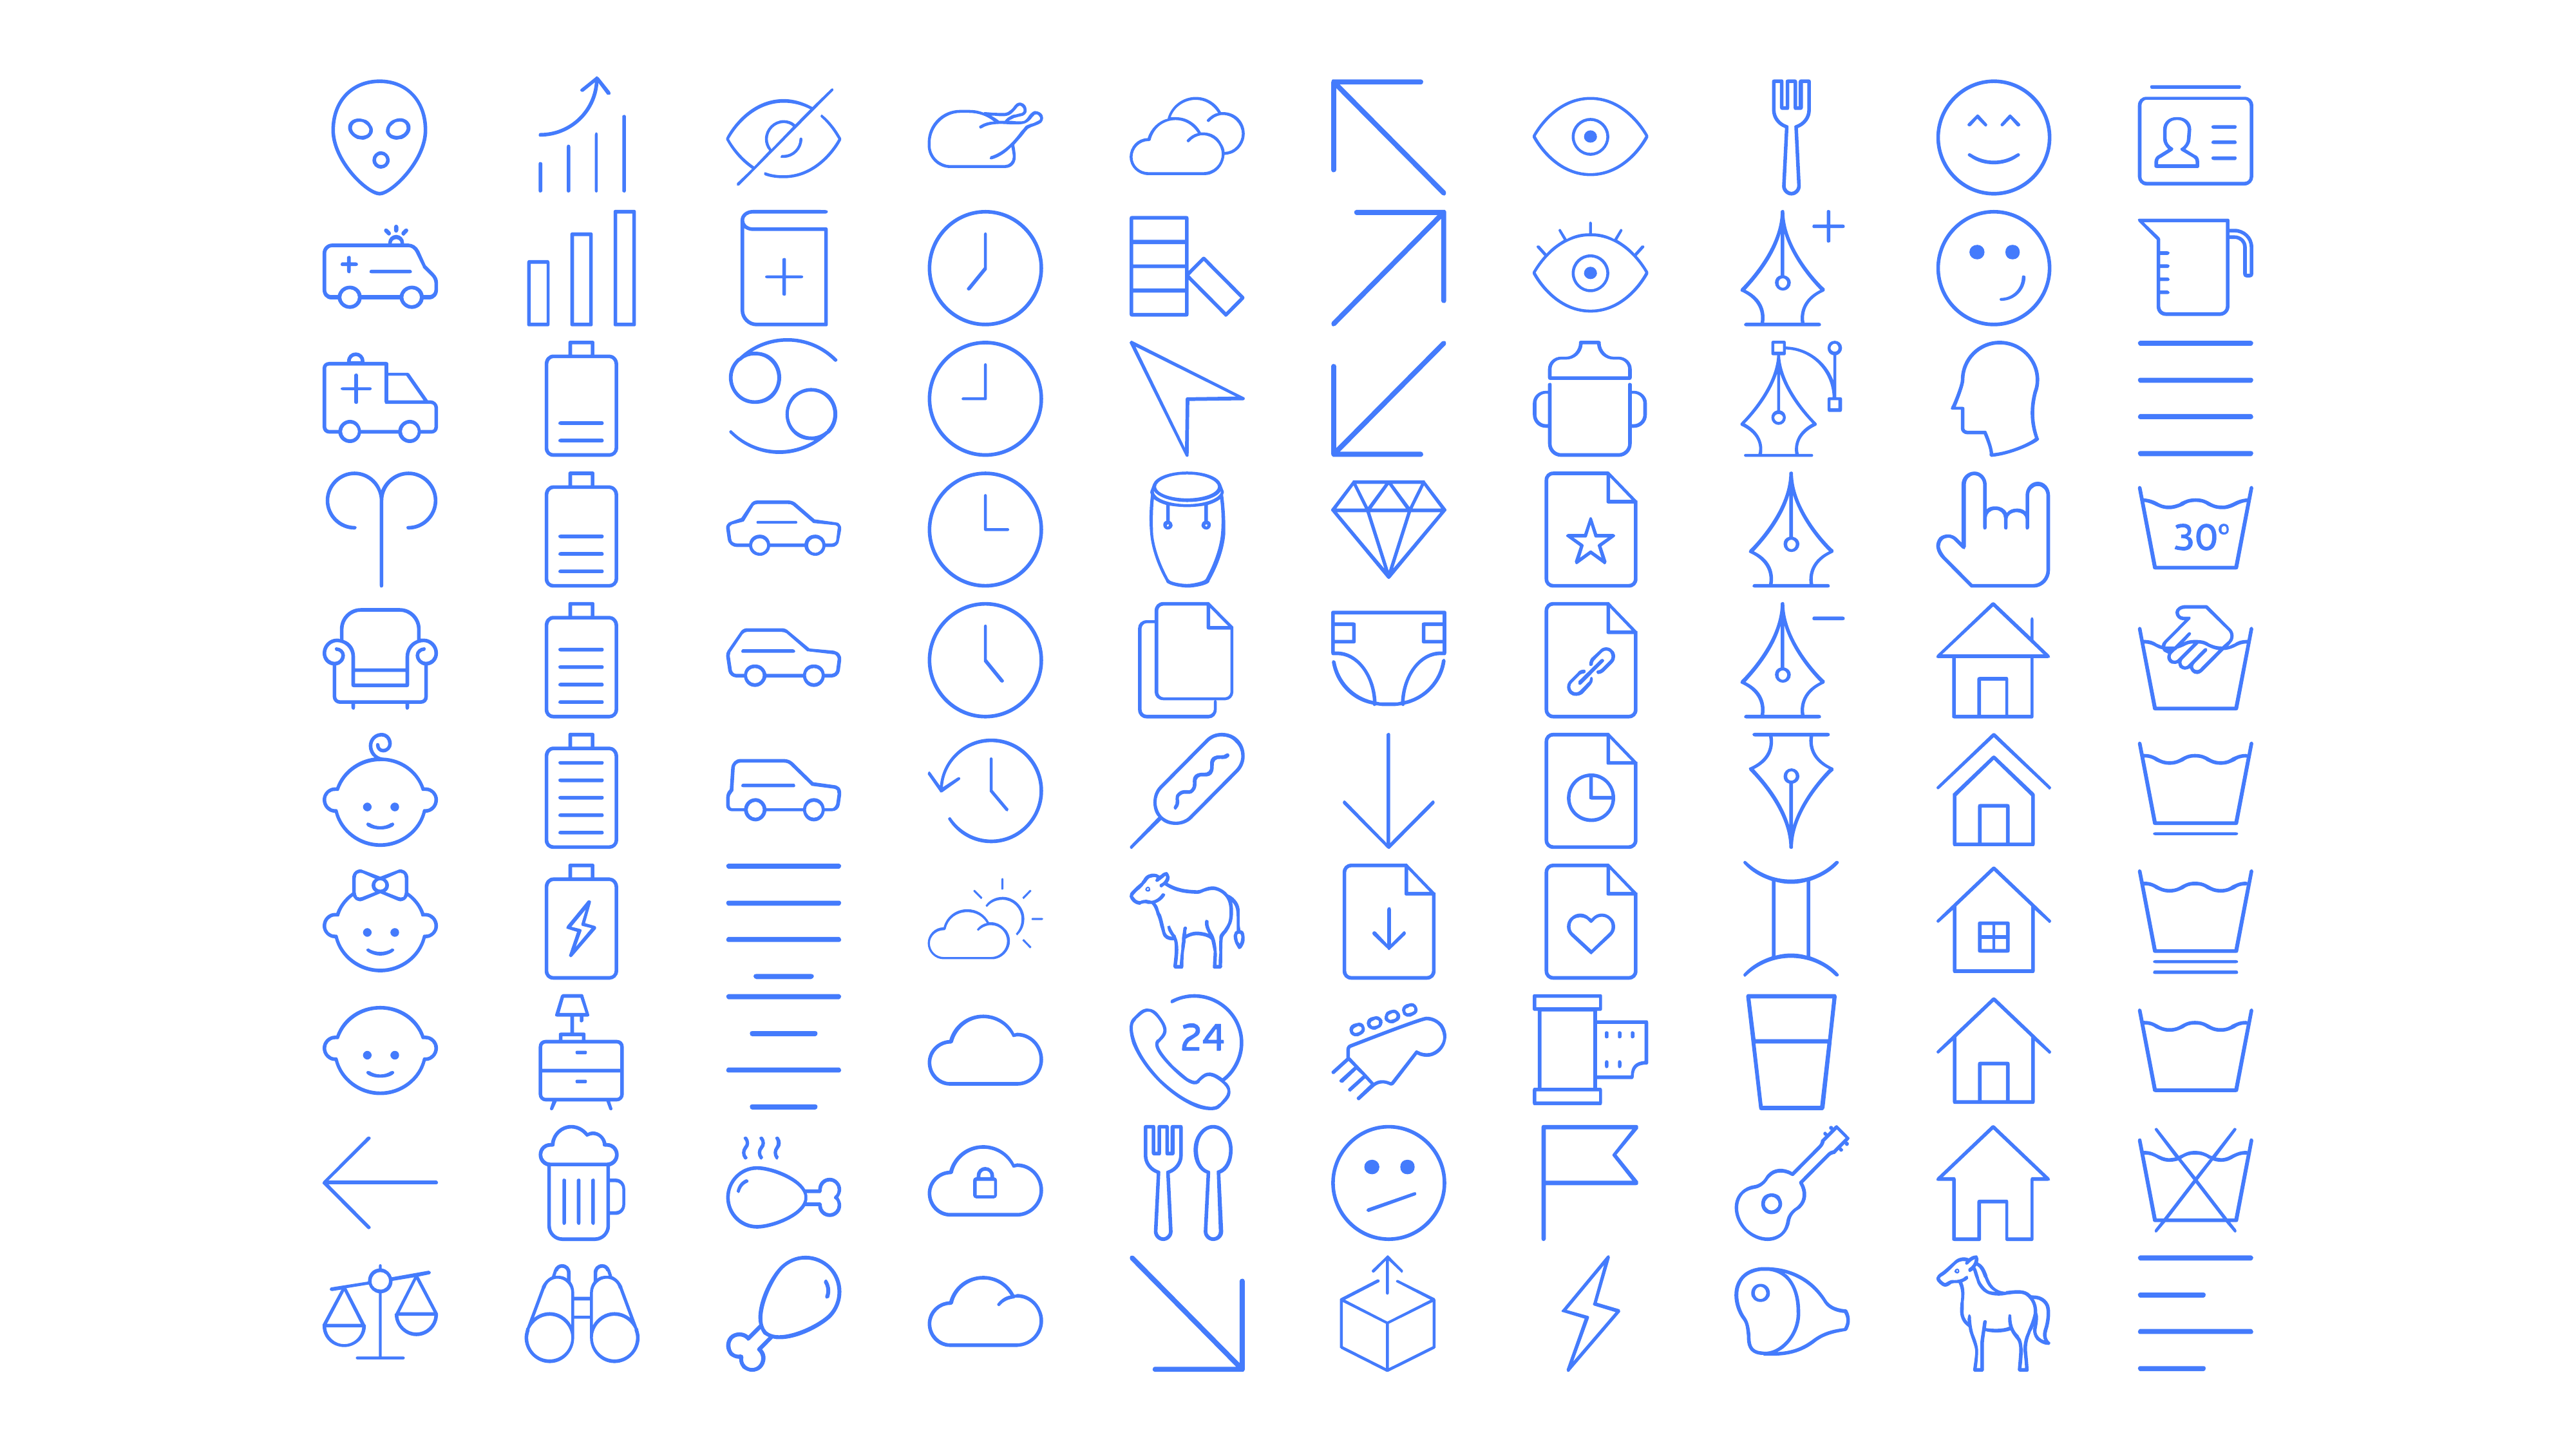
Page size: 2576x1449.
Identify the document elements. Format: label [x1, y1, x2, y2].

text_box [1740, 341, 1842, 457]
text_box [1544, 732, 1638, 849]
text_box [1740, 601, 1825, 719]
text_box [750, 1104, 818, 1110]
text_box [2137, 1329, 2253, 1334]
text_box [1402, 1003, 1418, 1017]
text_box [927, 1014, 1043, 1086]
text_box [544, 864, 618, 980]
text_box [2137, 218, 2253, 316]
text_box [393, 224, 399, 233]
text_box [1144, 1124, 1183, 1242]
text_box [1130, 97, 1245, 175]
text_box [401, 228, 408, 236]
text_box [1130, 732, 1245, 849]
text_box [2137, 1366, 2206, 1372]
text_box [927, 909, 1010, 960]
text_box [1748, 732, 1833, 849]
text_box [1149, 471, 1226, 588]
text_box [1331, 209, 1446, 327]
text_box [322, 1136, 439, 1229]
text_box [1951, 341, 2040, 457]
text_box [567, 144, 571, 193]
text_box [2137, 605, 2253, 711]
text_box [726, 994, 842, 999]
text_box [1342, 864, 1436, 980]
text_box [1331, 480, 1446, 579]
text_box [1533, 97, 1649, 176]
text_box [1734, 1267, 1850, 1356]
text_box [322, 352, 439, 443]
text_box [2137, 869, 2253, 953]
text_box [1331, 1124, 1446, 1242]
text_box [2137, 451, 2253, 457]
text_box [750, 1031, 818, 1037]
text_box [1772, 79, 1811, 196]
text_box [1130, 1255, 1245, 1372]
text_box [1812, 616, 1845, 621]
text_box [1331, 611, 1446, 706]
text_box [1340, 1279, 1436, 1372]
text_box [322, 869, 439, 972]
text_box [544, 471, 618, 588]
text_box [2150, 85, 2241, 89]
text_box [2153, 970, 2239, 974]
text_box [325, 471, 438, 588]
text_box [773, 1136, 781, 1160]
text_box [570, 232, 593, 327]
text_box [1384, 1009, 1401, 1023]
text_box [742, 1136, 750, 1160]
text_box [2137, 486, 2253, 570]
text_box [1533, 994, 1649, 1106]
text_box [1130, 341, 1245, 457]
text_box [1544, 601, 1638, 719]
text_box [322, 732, 439, 848]
text_box [927, 601, 1043, 719]
text_box [322, 608, 439, 710]
text_box [1331, 341, 1446, 457]
text_box [544, 732, 618, 849]
text_box [973, 889, 983, 900]
text_box [1001, 878, 1004, 890]
text_box [1936, 602, 2050, 719]
text_box [1740, 209, 1825, 327]
text_box [1743, 860, 1839, 977]
text_box [726, 1166, 842, 1229]
text_box [726, 864, 842, 869]
text_box [1022, 939, 1032, 949]
text_box [985, 896, 1025, 936]
text_box [524, 1264, 640, 1363]
text_box [2153, 832, 2239, 835]
text_box [331, 79, 428, 196]
text_box [927, 738, 1043, 844]
text_box [1331, 79, 1446, 196]
text_box [726, 88, 833, 186]
text_box [1367, 1016, 1383, 1030]
text_box [927, 1276, 1043, 1347]
text_box [1130, 872, 1245, 969]
text_box [1343, 732, 1435, 849]
text_box [1953, 755, 2035, 846]
text_box [1544, 864, 1638, 980]
text_box [1541, 1124, 1638, 1242]
text_box [927, 1145, 1043, 1217]
text_box [2153, 960, 2239, 963]
text_box [726, 628, 842, 687]
text_box [1936, 209, 2052, 327]
text_box [726, 759, 842, 822]
text_box [322, 1005, 439, 1095]
text_box [538, 994, 624, 1110]
text_box [1193, 1124, 1233, 1242]
text_box [2137, 741, 2253, 826]
text_box [1138, 601, 1234, 719]
text_box [726, 1255, 842, 1372]
text_box [927, 471, 1043, 588]
text_box [1031, 918, 1043, 920]
text_box [729, 388, 838, 454]
text_box [1533, 383, 1647, 457]
text_box [1936, 866, 2052, 973]
text_box [2137, 341, 2253, 346]
text_box [544, 601, 618, 719]
text_box [544, 341, 618, 457]
text_box [538, 1124, 625, 1242]
text_box [1331, 1016, 1446, 1101]
text_box [1130, 216, 1245, 317]
text_box [1544, 471, 1638, 588]
text_box [1936, 733, 2052, 790]
text_box [753, 974, 814, 980]
text_box [1022, 889, 1032, 900]
text_box [1746, 994, 1837, 1110]
text_box [2137, 1128, 2253, 1233]
text_box [1936, 1255, 2050, 1372]
text_box [2137, 377, 2253, 383]
text_box [726, 500, 842, 556]
text_box [1372, 1255, 1403, 1295]
text_box [1734, 1125, 1850, 1242]
text_box [740, 209, 828, 327]
text_box [1936, 1125, 2050, 1242]
text_box [1936, 79, 2052, 196]
text_box [538, 76, 611, 137]
text_box [613, 209, 636, 327]
text_box [527, 260, 550, 327]
text_box [1533, 222, 1649, 313]
text_box [1936, 471, 2050, 588]
text_box [2137, 1009, 2253, 1092]
text_box [2137, 1293, 2206, 1298]
text_box [2137, 1255, 2253, 1261]
text_box [726, 936, 842, 942]
text_box [622, 115, 626, 193]
text_box [322, 234, 439, 309]
text_box [927, 341, 1043, 457]
text_box [1130, 994, 1244, 1110]
text_box [764, 114, 842, 178]
text_box [726, 900, 842, 906]
text_box [384, 228, 392, 236]
text_box [1548, 341, 1632, 380]
text_box [728, 338, 838, 404]
text_box [757, 1136, 765, 1160]
text_box [1812, 209, 1845, 243]
text_box [1561, 1255, 1620, 1372]
text_box [1936, 997, 2052, 1104]
text_box [322, 1264, 439, 1359]
text_box [927, 102, 1043, 168]
text_box [538, 162, 543, 193]
text_box [1748, 471, 1833, 588]
text_box [594, 132, 598, 193]
text_box [2137, 97, 2253, 186]
text_box [2137, 413, 2253, 419]
text_box [927, 209, 1043, 327]
text_box [726, 1067, 842, 1073]
